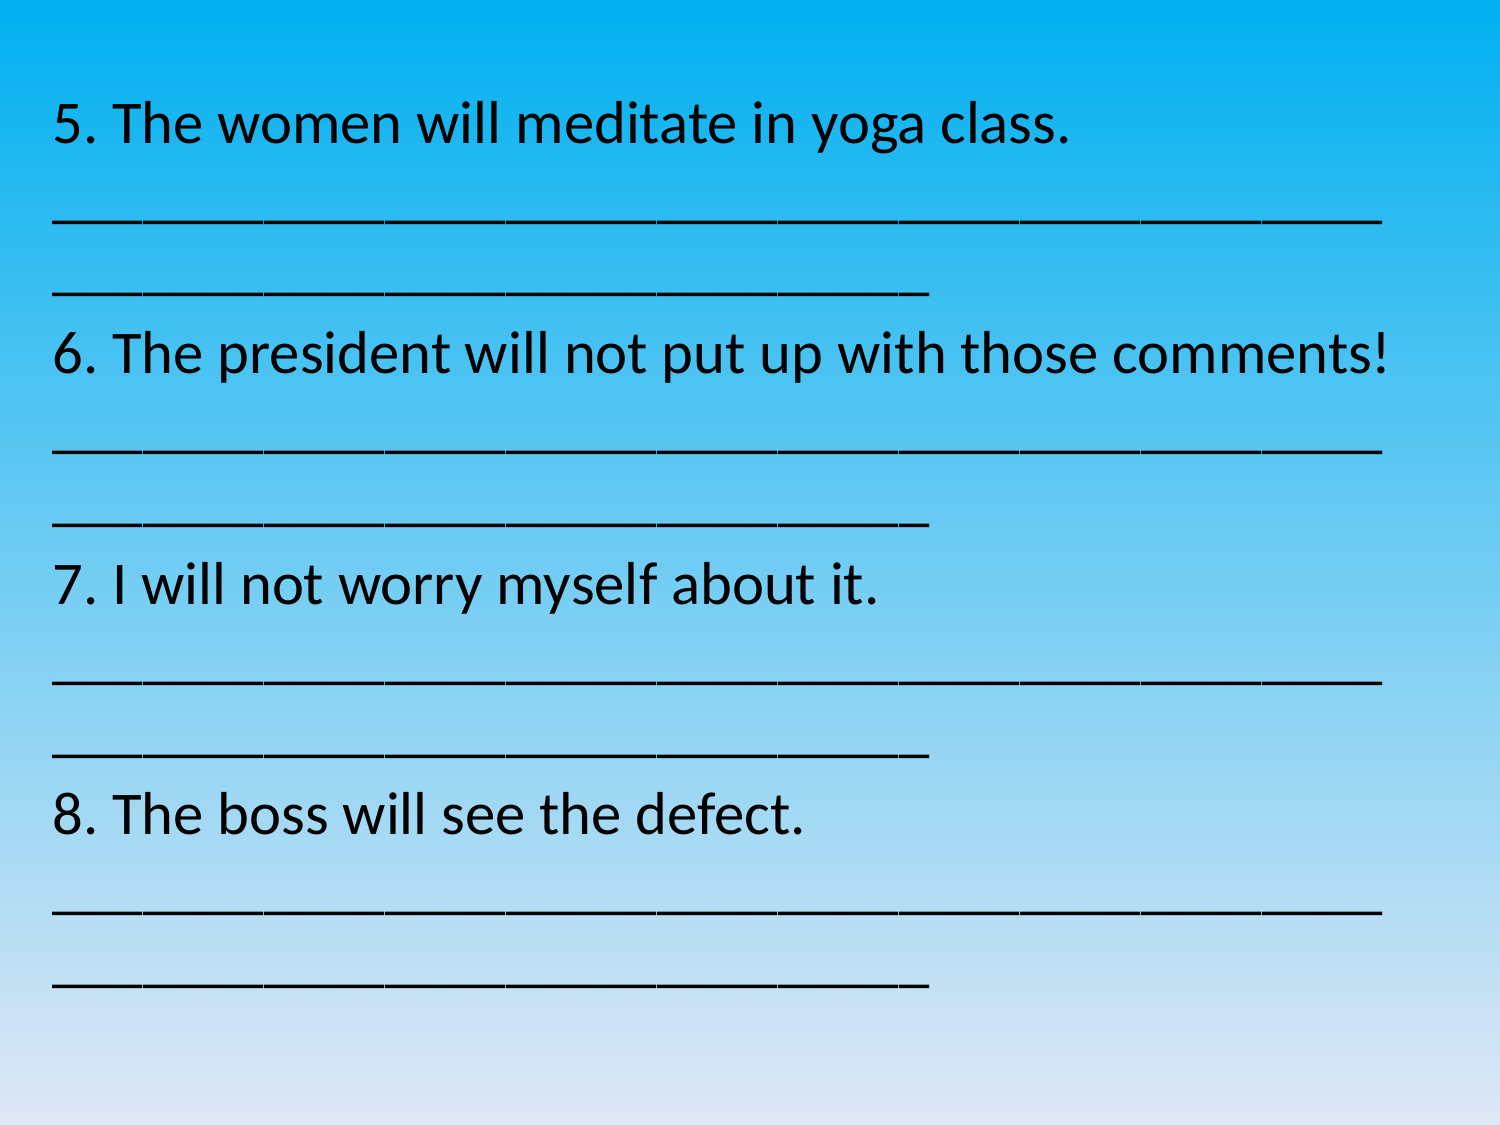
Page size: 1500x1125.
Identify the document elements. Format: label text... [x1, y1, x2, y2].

list 5. The women will meditate in yoga class. _________________________________________________________________________ 6. The president will not put up with those comments! _________________________________________________________________________ 7. I will not worry myself about it. _________________________________________________________________________ 8. The boss will see the defect. _________________________________________________________________________ [37, 75, 1425, 1005]
